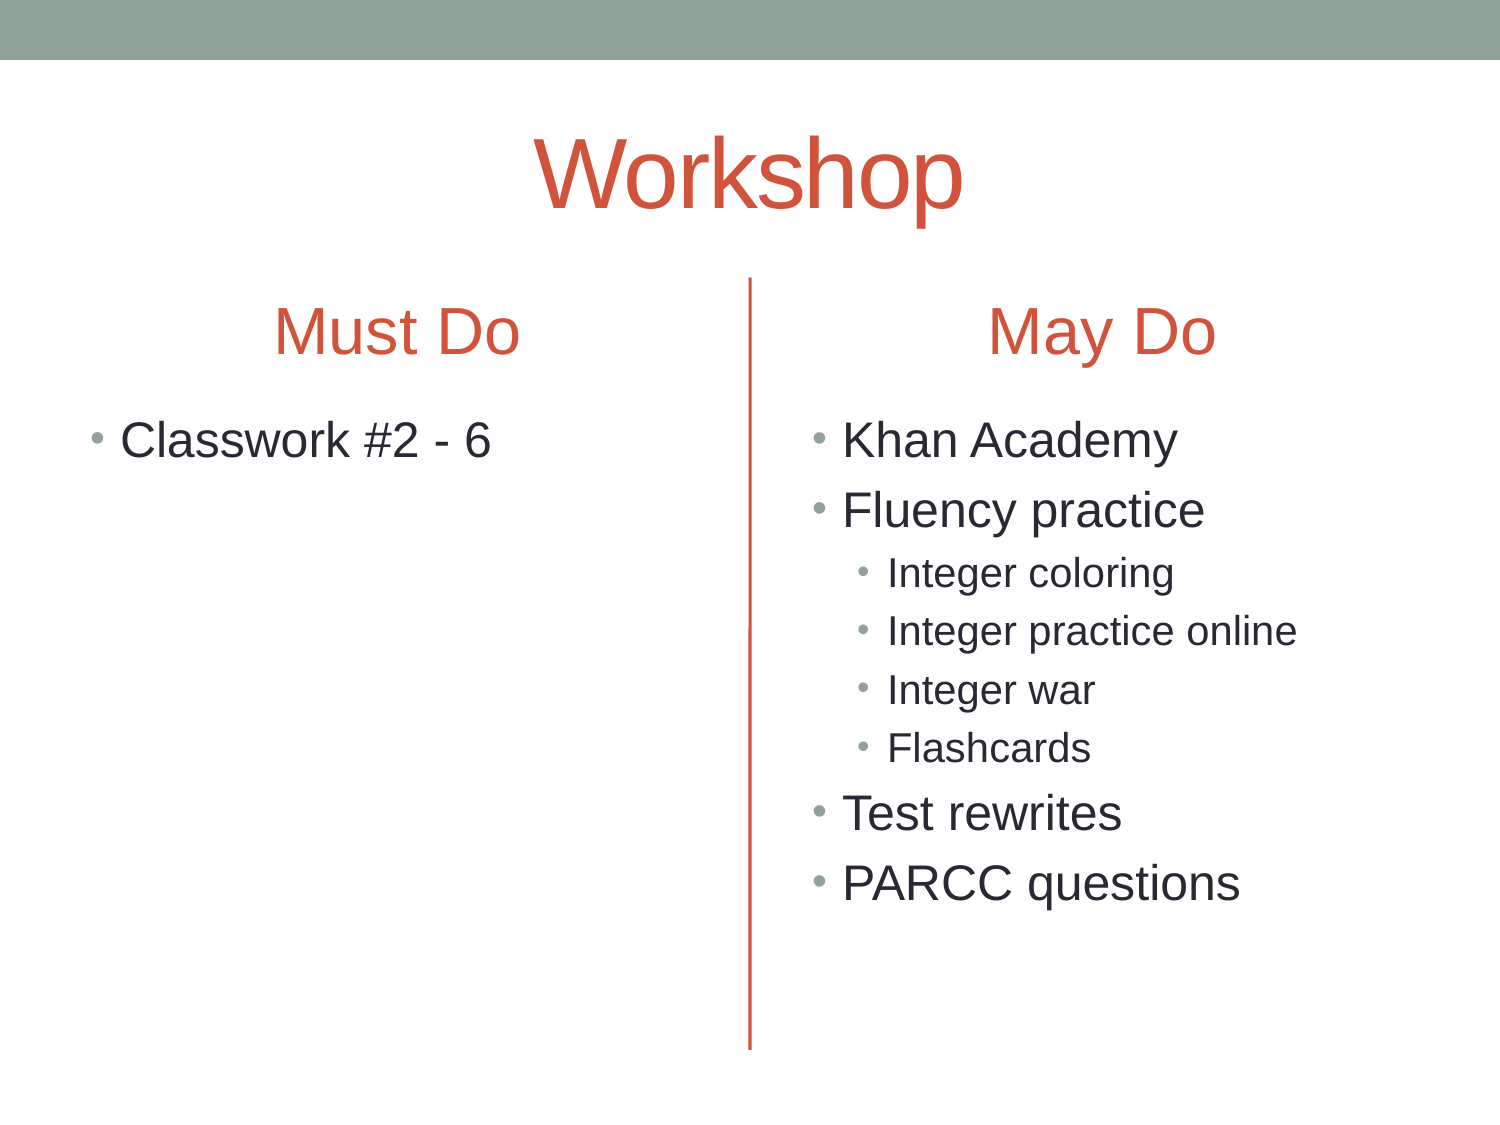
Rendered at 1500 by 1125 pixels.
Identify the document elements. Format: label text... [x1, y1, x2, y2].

list Classwork #2 - 6 [75, 399, 720, 1049]
list Must Do [75, 275, 720, 380]
list Khan Academy Fluency practice Integer coloring Integer practice online Integer war Flashcards Test rewrites PARCC questions [797, 399, 1443, 1049]
title Workshop [75, 87, 1425, 250]
list May Do [780, 275, 1425, 380]
